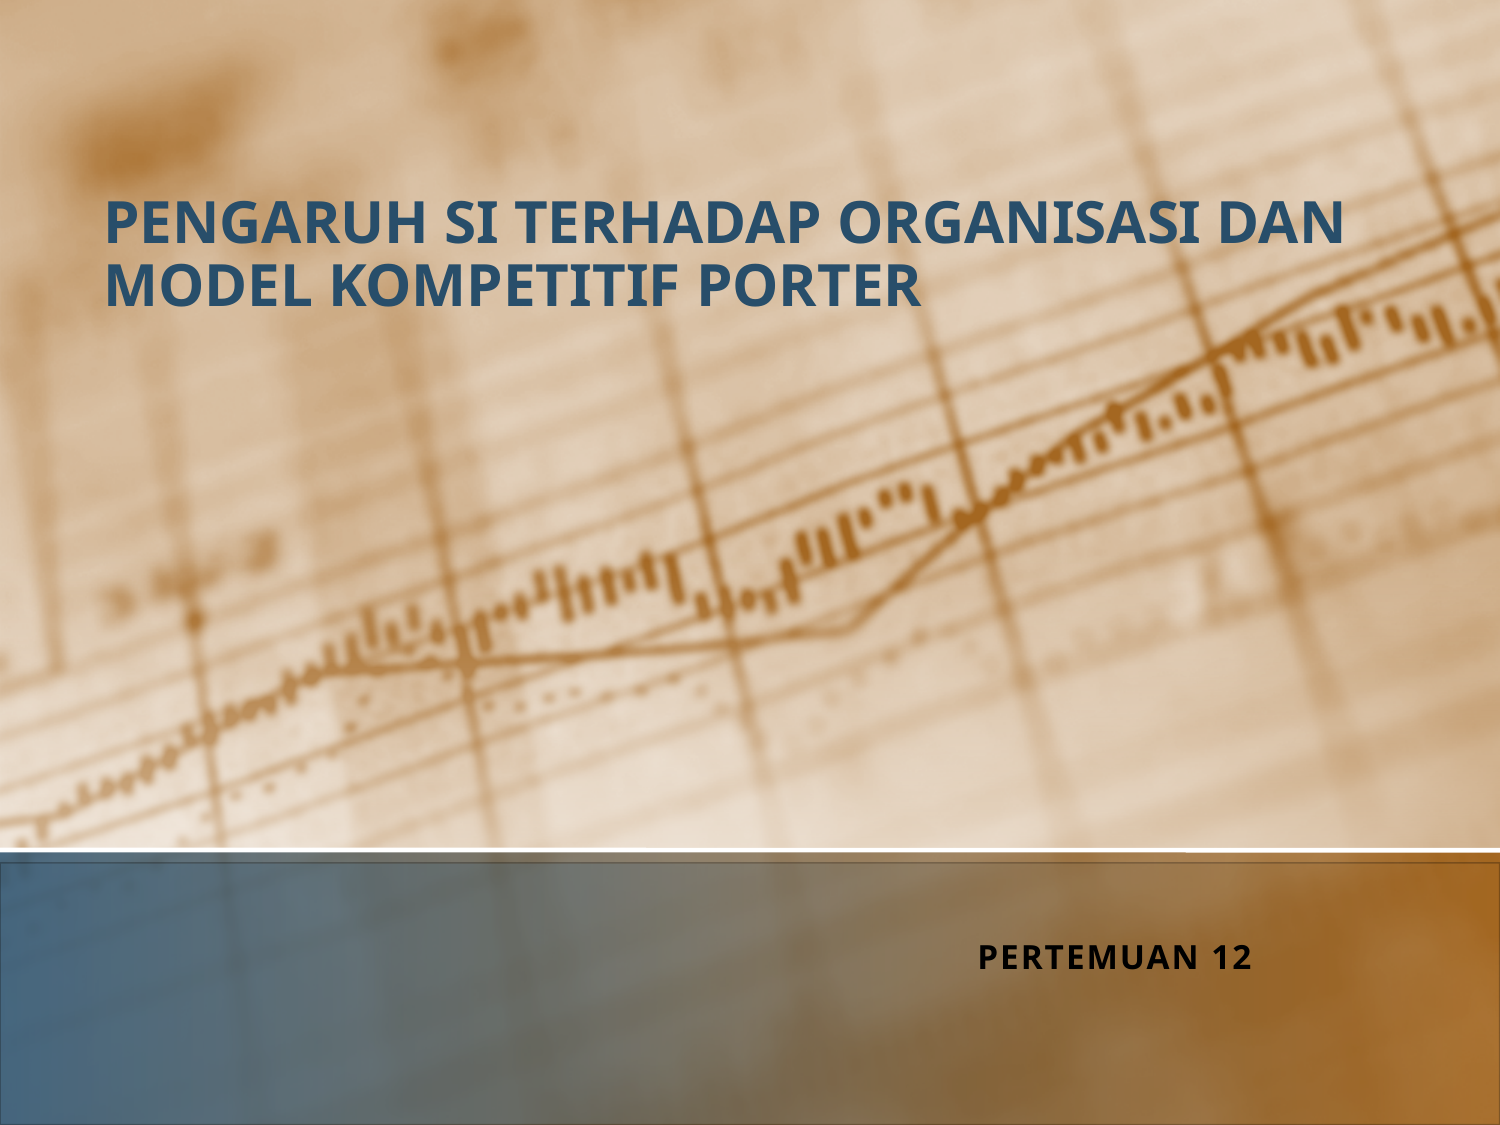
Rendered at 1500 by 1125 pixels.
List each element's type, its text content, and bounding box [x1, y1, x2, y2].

subtitle PERTEMUAN 12 [962, 928, 1427, 1015]
title PENGARUH SI TERHADAP ORGANISASI DAN MODEL KOMPETITIF PORTER [88, 66, 1439, 327]
